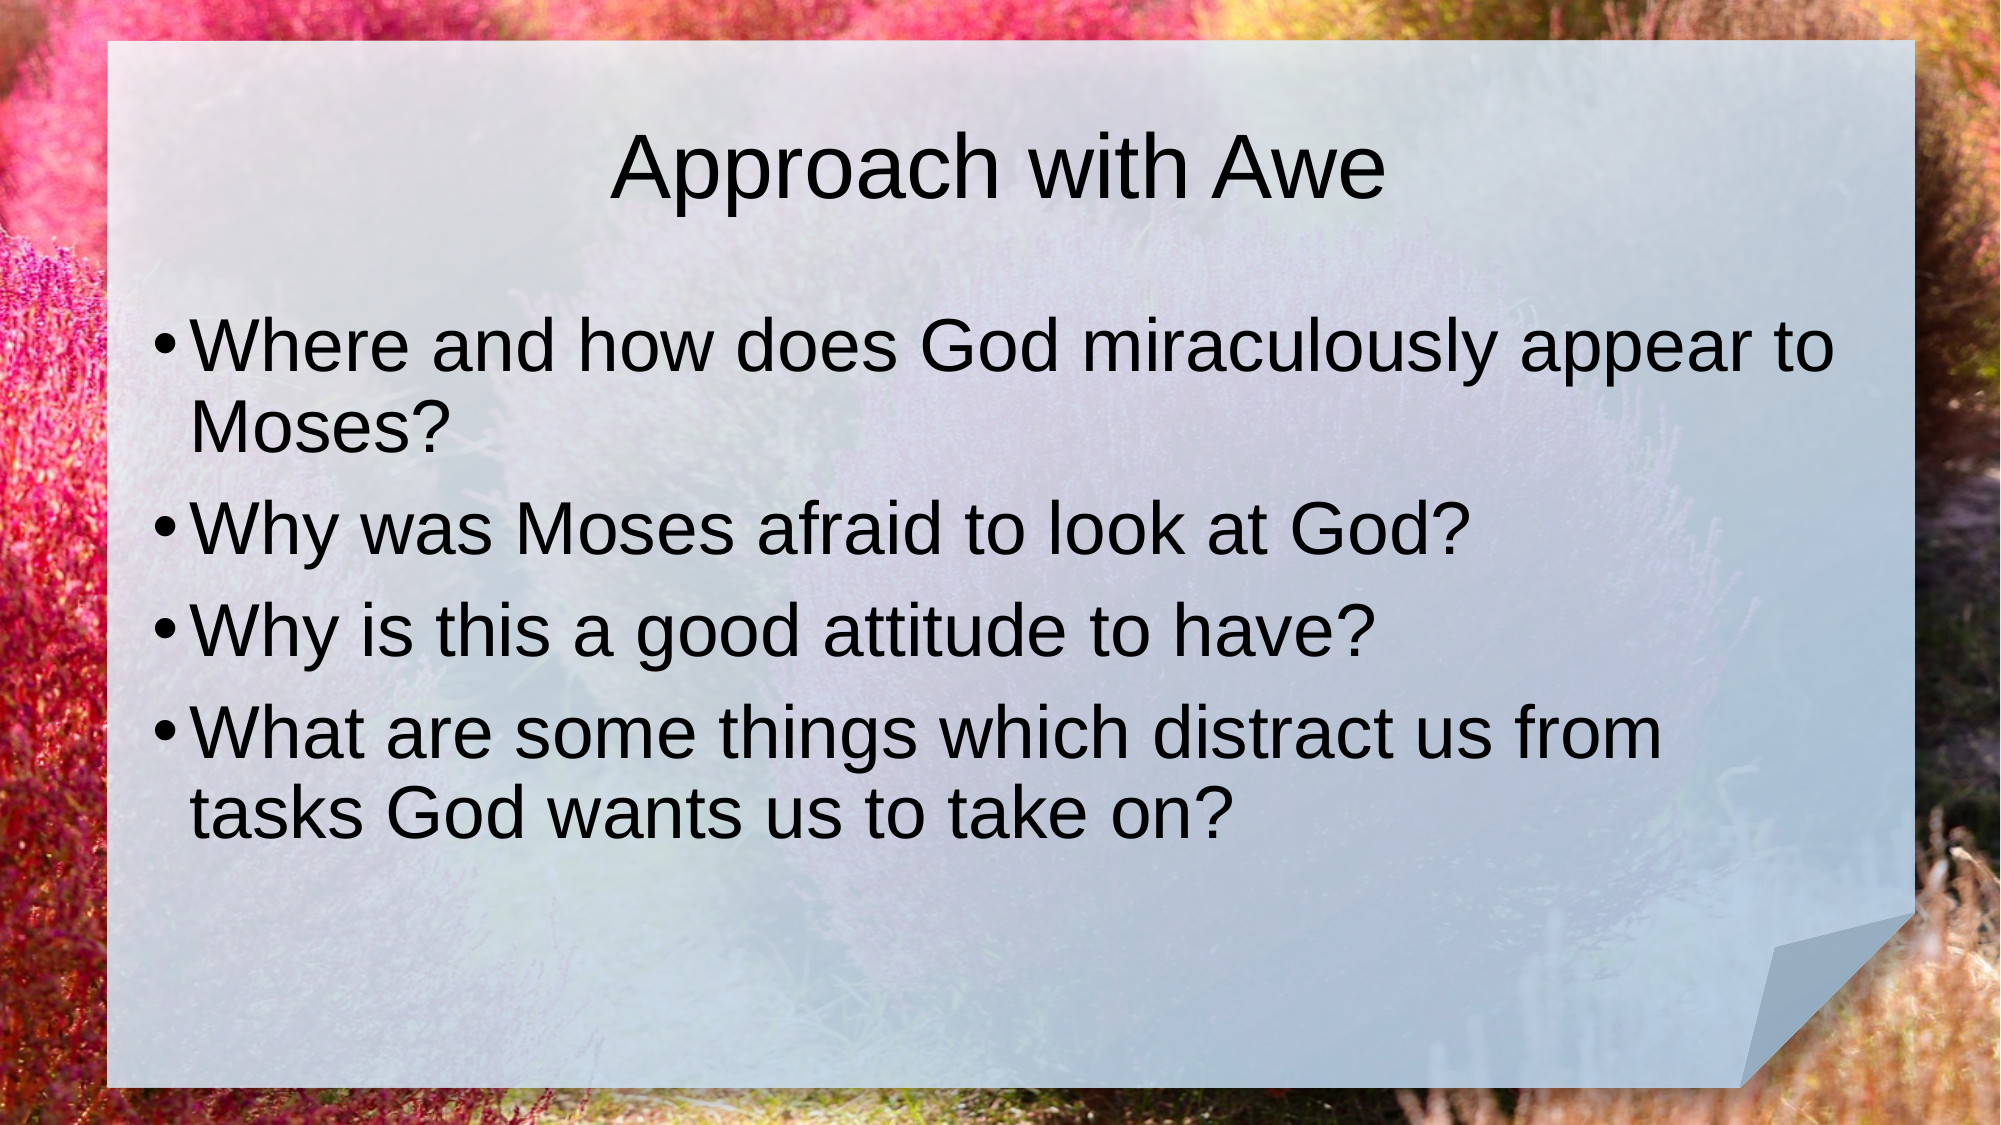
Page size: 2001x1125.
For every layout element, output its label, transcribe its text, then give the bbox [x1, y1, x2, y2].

picture [0, 0, 2001, 1125]
list Where and how does God miraculously appear to Moses? Why was Moses afraid to look at God? Why is this a good attitude to have? What are some things which distract us from tasks God wants us to take on? [137, 299, 1863, 1014]
title Approach with Awe [137, 59, 1863, 278]
